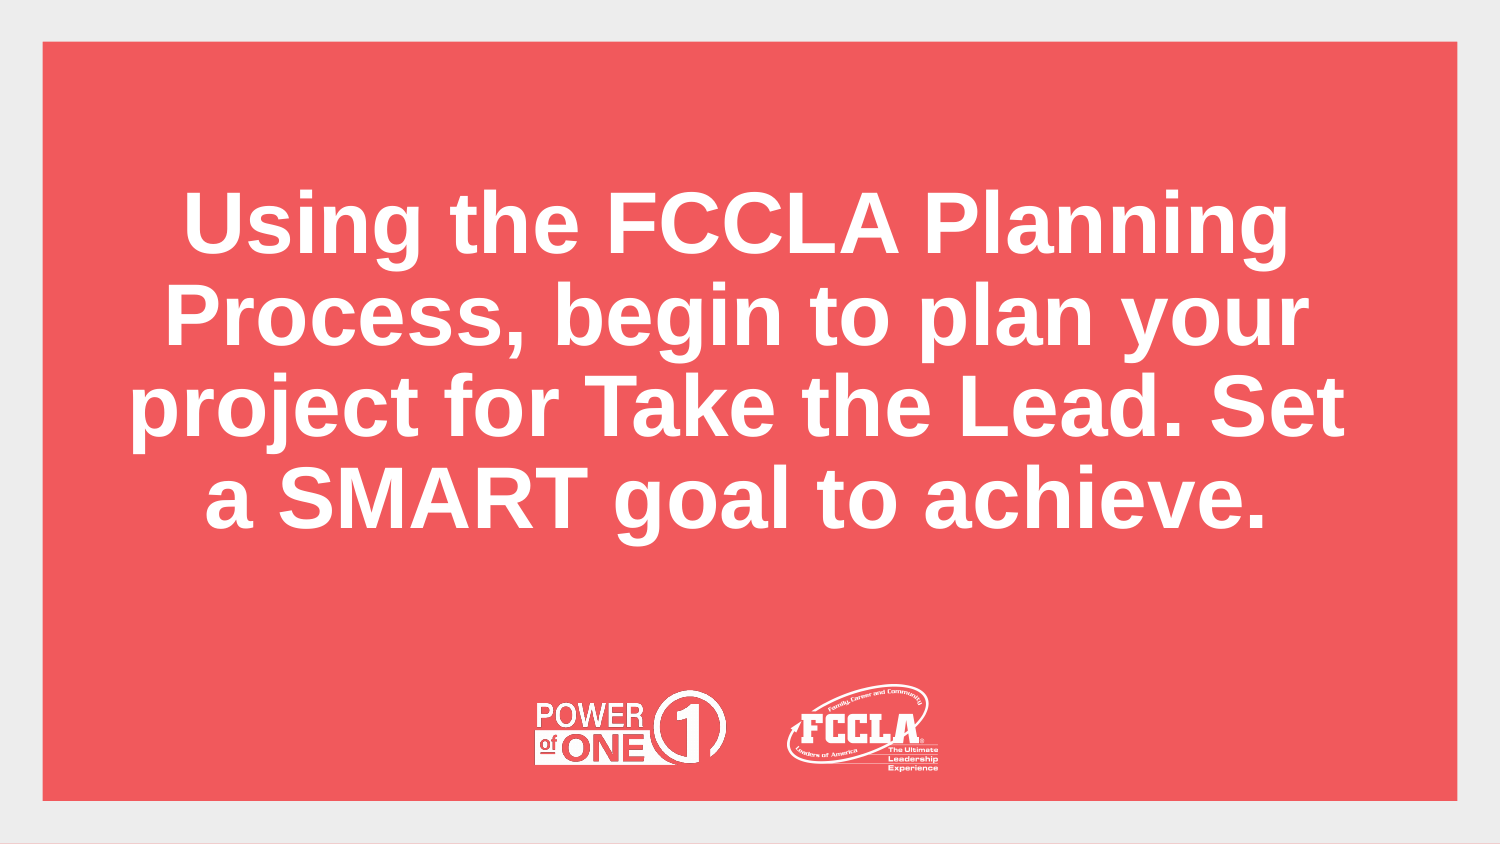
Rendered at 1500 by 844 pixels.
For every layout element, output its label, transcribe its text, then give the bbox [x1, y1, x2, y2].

picture [479, 642, 938, 844]
text_box Using the FCCLA Planning Process, begin to plan your project for Take the Lead. Set a SMART goal to achieve. [37, 171, 1438, 372]
